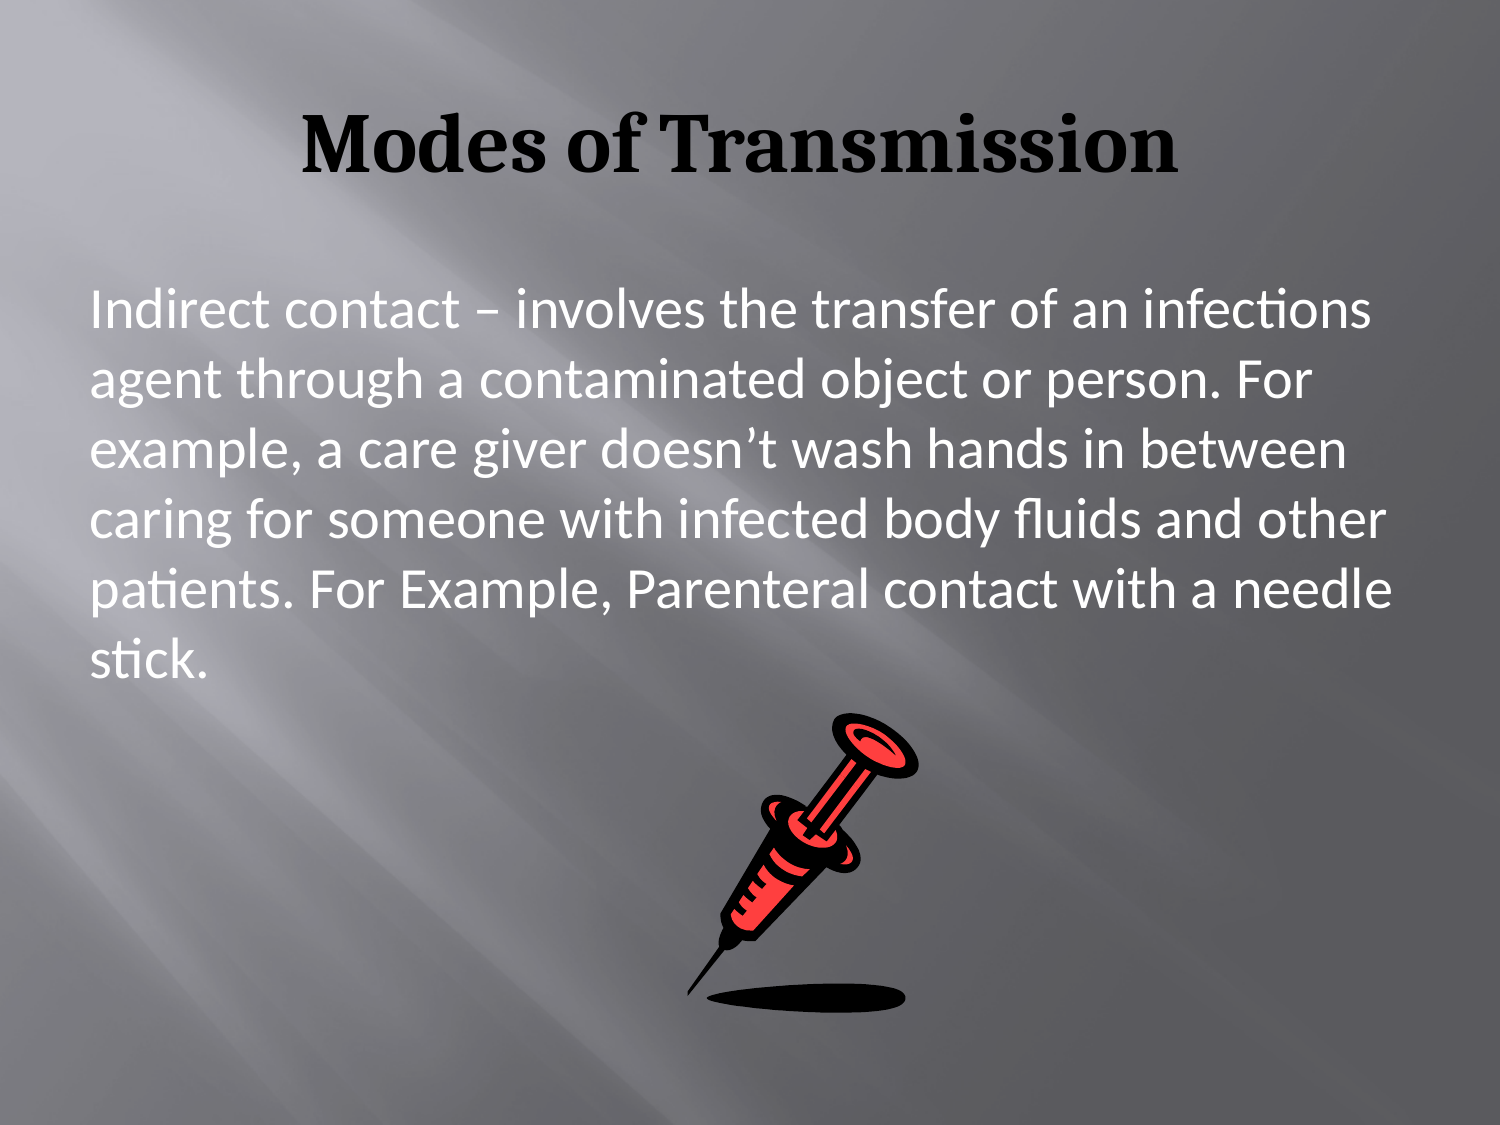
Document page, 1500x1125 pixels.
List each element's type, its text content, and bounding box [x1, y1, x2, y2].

picture [687, 712, 924, 1013]
title Modes of Transmission [75, 45, 1425, 233]
list Indirect contact – involves the transfer of an infections agent through a contaminated object or person. For example, a care giver doesn’t wash hands in between caring for someone with infected body fluids and other patients. For Example, Parenteral contact with a needle stick. [75, 262, 1425, 1035]
